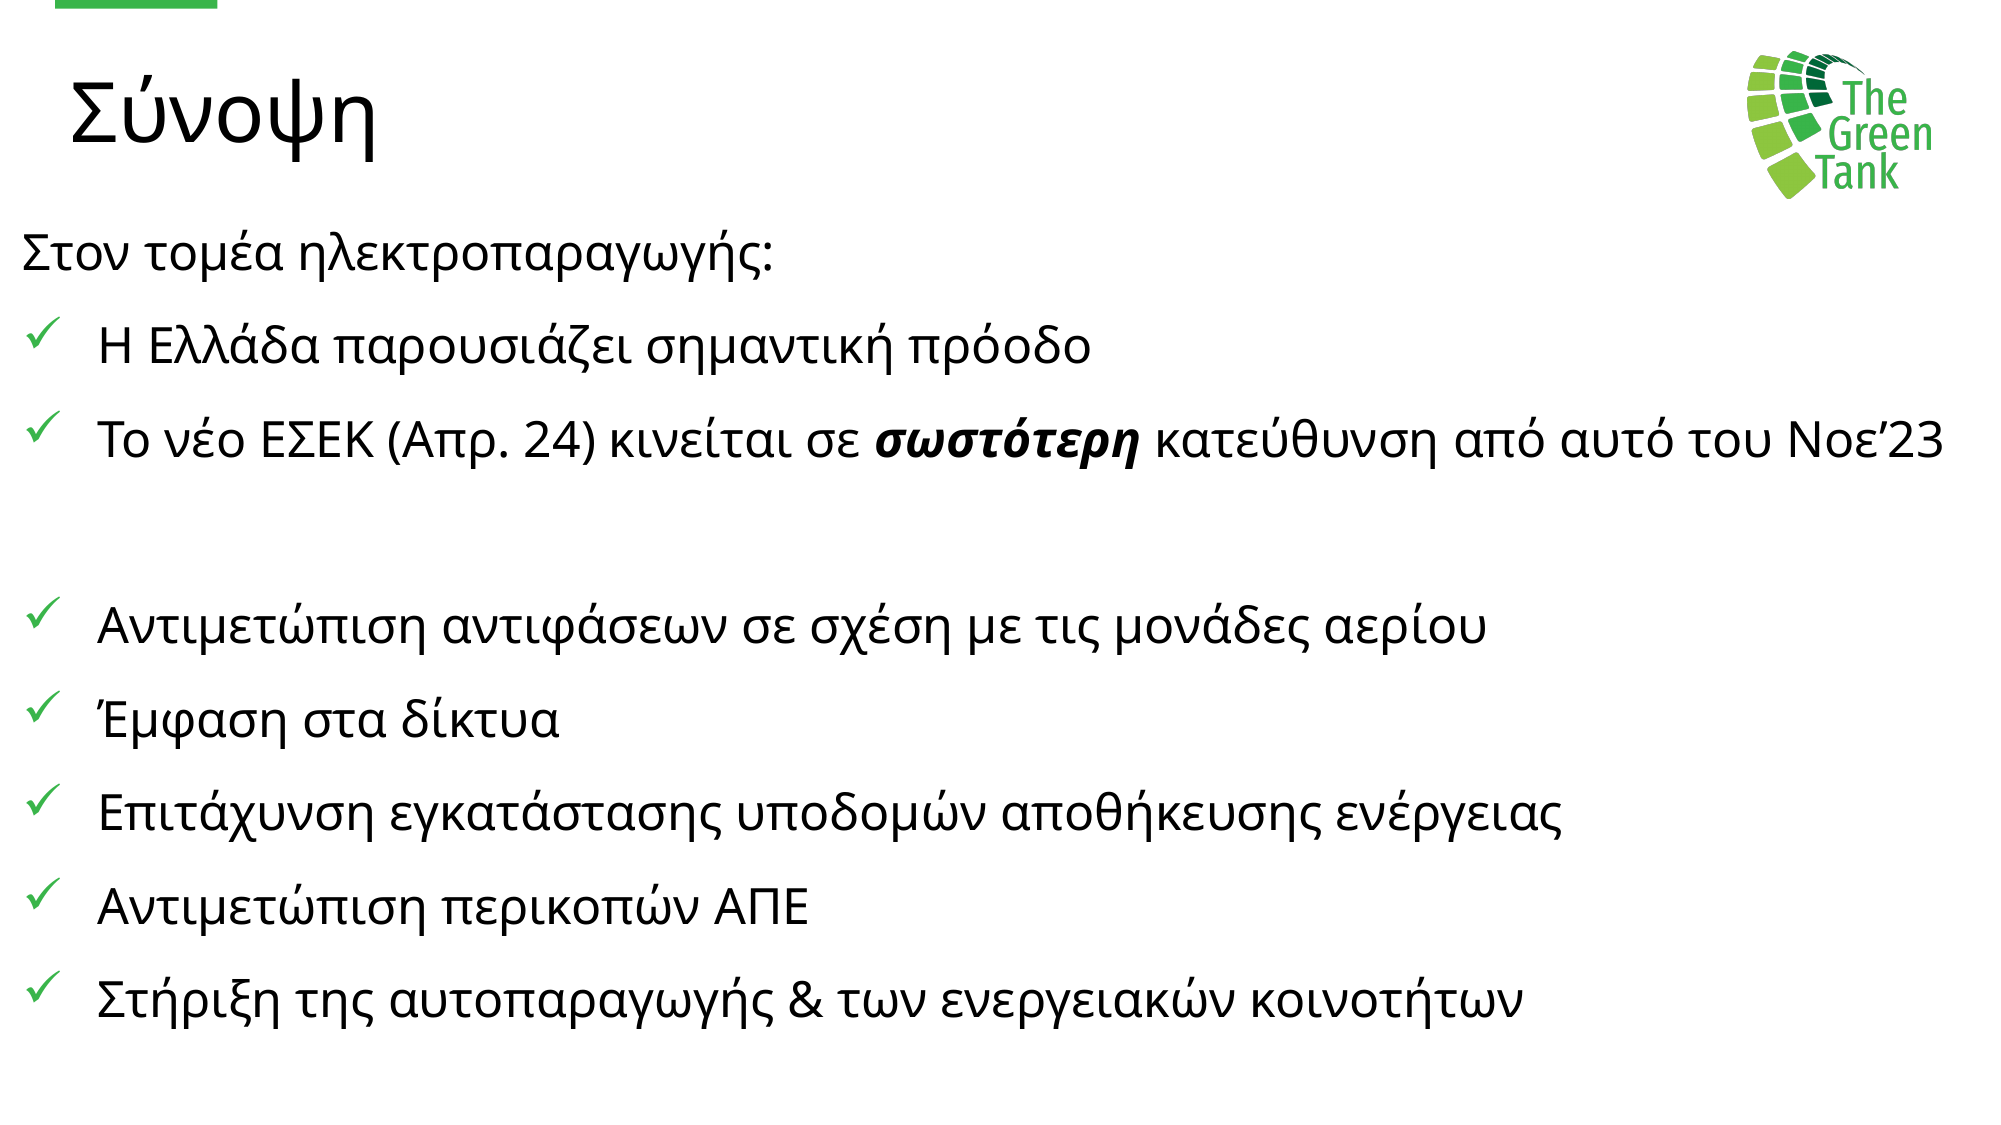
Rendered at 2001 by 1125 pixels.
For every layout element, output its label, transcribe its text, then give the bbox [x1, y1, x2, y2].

picture [1747, 51, 1931, 199]
text_box Στον τομέα ηλεκτροπαραγωγής: Η Ελλάδα παρουσιάζει σημαντική πρόοδο Το νέο ΕΣΕΚ (Απρ. 24) κινείται σε σωστότερη κατεύθυνση από αυτό του Νοε’23 Αντιμετώπιση αντιφάσεων σε σχέση με τις μονάδες αερίου Έμφαση στα δίκτυα Επιτάχυνση εγκατάστασης υποδομών αποθήκευσης ενέργειας Αντιμετώπιση περικοπών ΑΠΕ Στήριξη της αυτοπαραγωγής & των ενεργειακών κοινοτήτων [7, 204, 2000, 1035]
title Σύνοψη [55, 12, 1724, 204]
